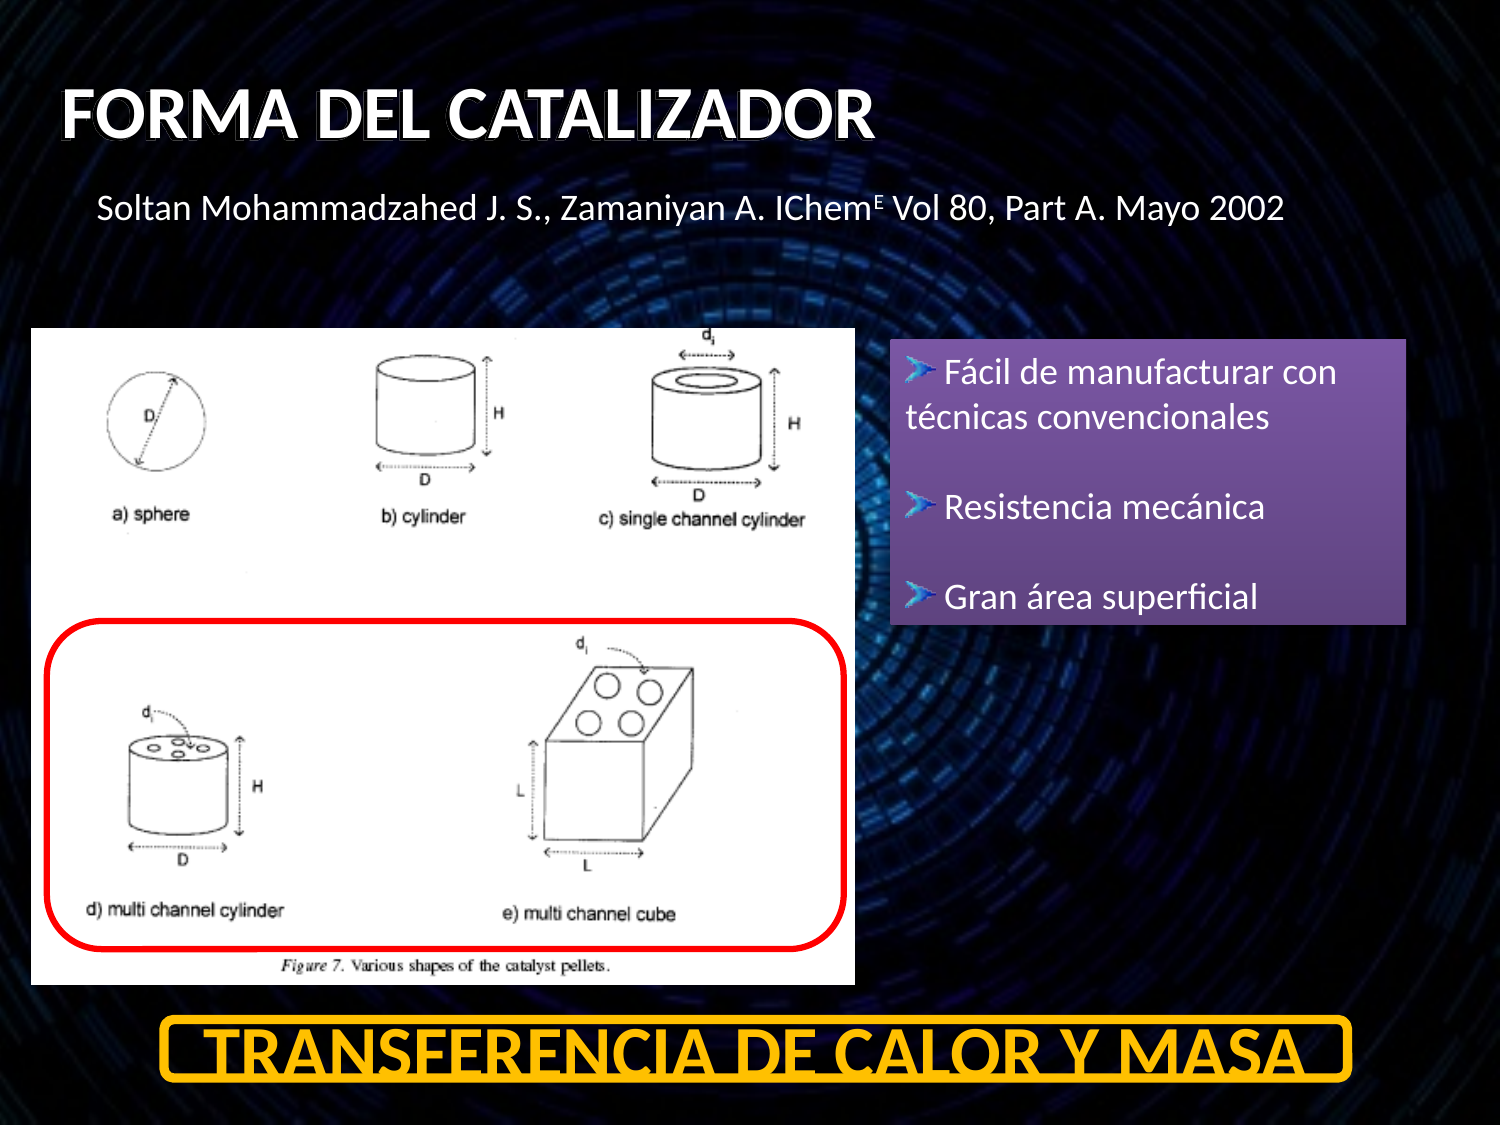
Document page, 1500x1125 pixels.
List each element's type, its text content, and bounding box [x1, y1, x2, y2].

text_box Soltan Mohammadzahed J. S., Zamaniyan A. IChemE Vol 80, Part A. Mayo 2002 [81, 175, 1500, 236]
text_box FORMA DEL CATALIZADOR [46, 73, 1382, 144]
picture [0, 0, 1500, 1125]
text_box Fácil de manufacturar con técnicas convencionales Resistencia mecánica Gran área superficial [890, 339, 1407, 625]
text_box TRANSFERENCIA DE CALOR Y MASA [161, 1017, 1350, 1081]
